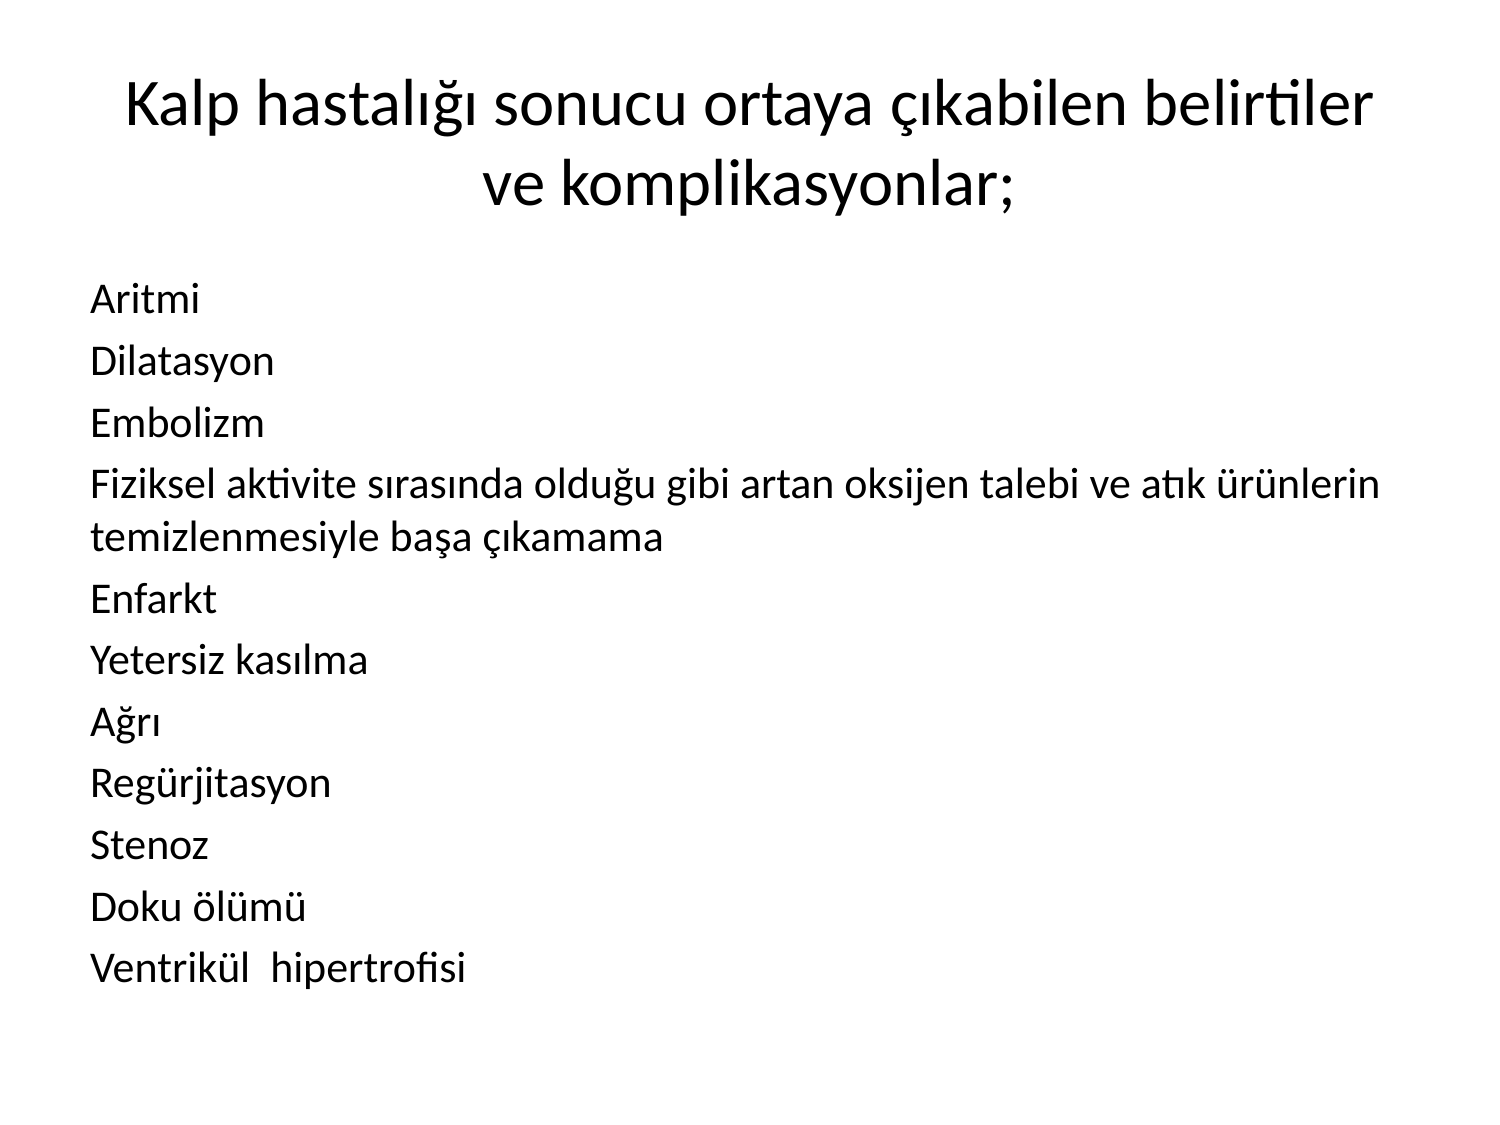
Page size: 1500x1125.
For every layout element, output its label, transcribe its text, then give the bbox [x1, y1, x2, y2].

list Aritmi Dilatasyon Embolizm Fiziksel aktivite sırasında olduğu gibi artan oksijen talebi ve atık ürünlerin temizlenmesiyle başa çıkamama Enfarkt Yetersiz kasılma Ağrı Regürjitasyon Stenoz Doku ölümü Ventrikül hipertrofisi [75, 262, 1425, 1005]
title Kalp hastalığı sonucu ortaya çıkabilen belirtiler ve komplikasyonlar; [75, 45, 1425, 233]
